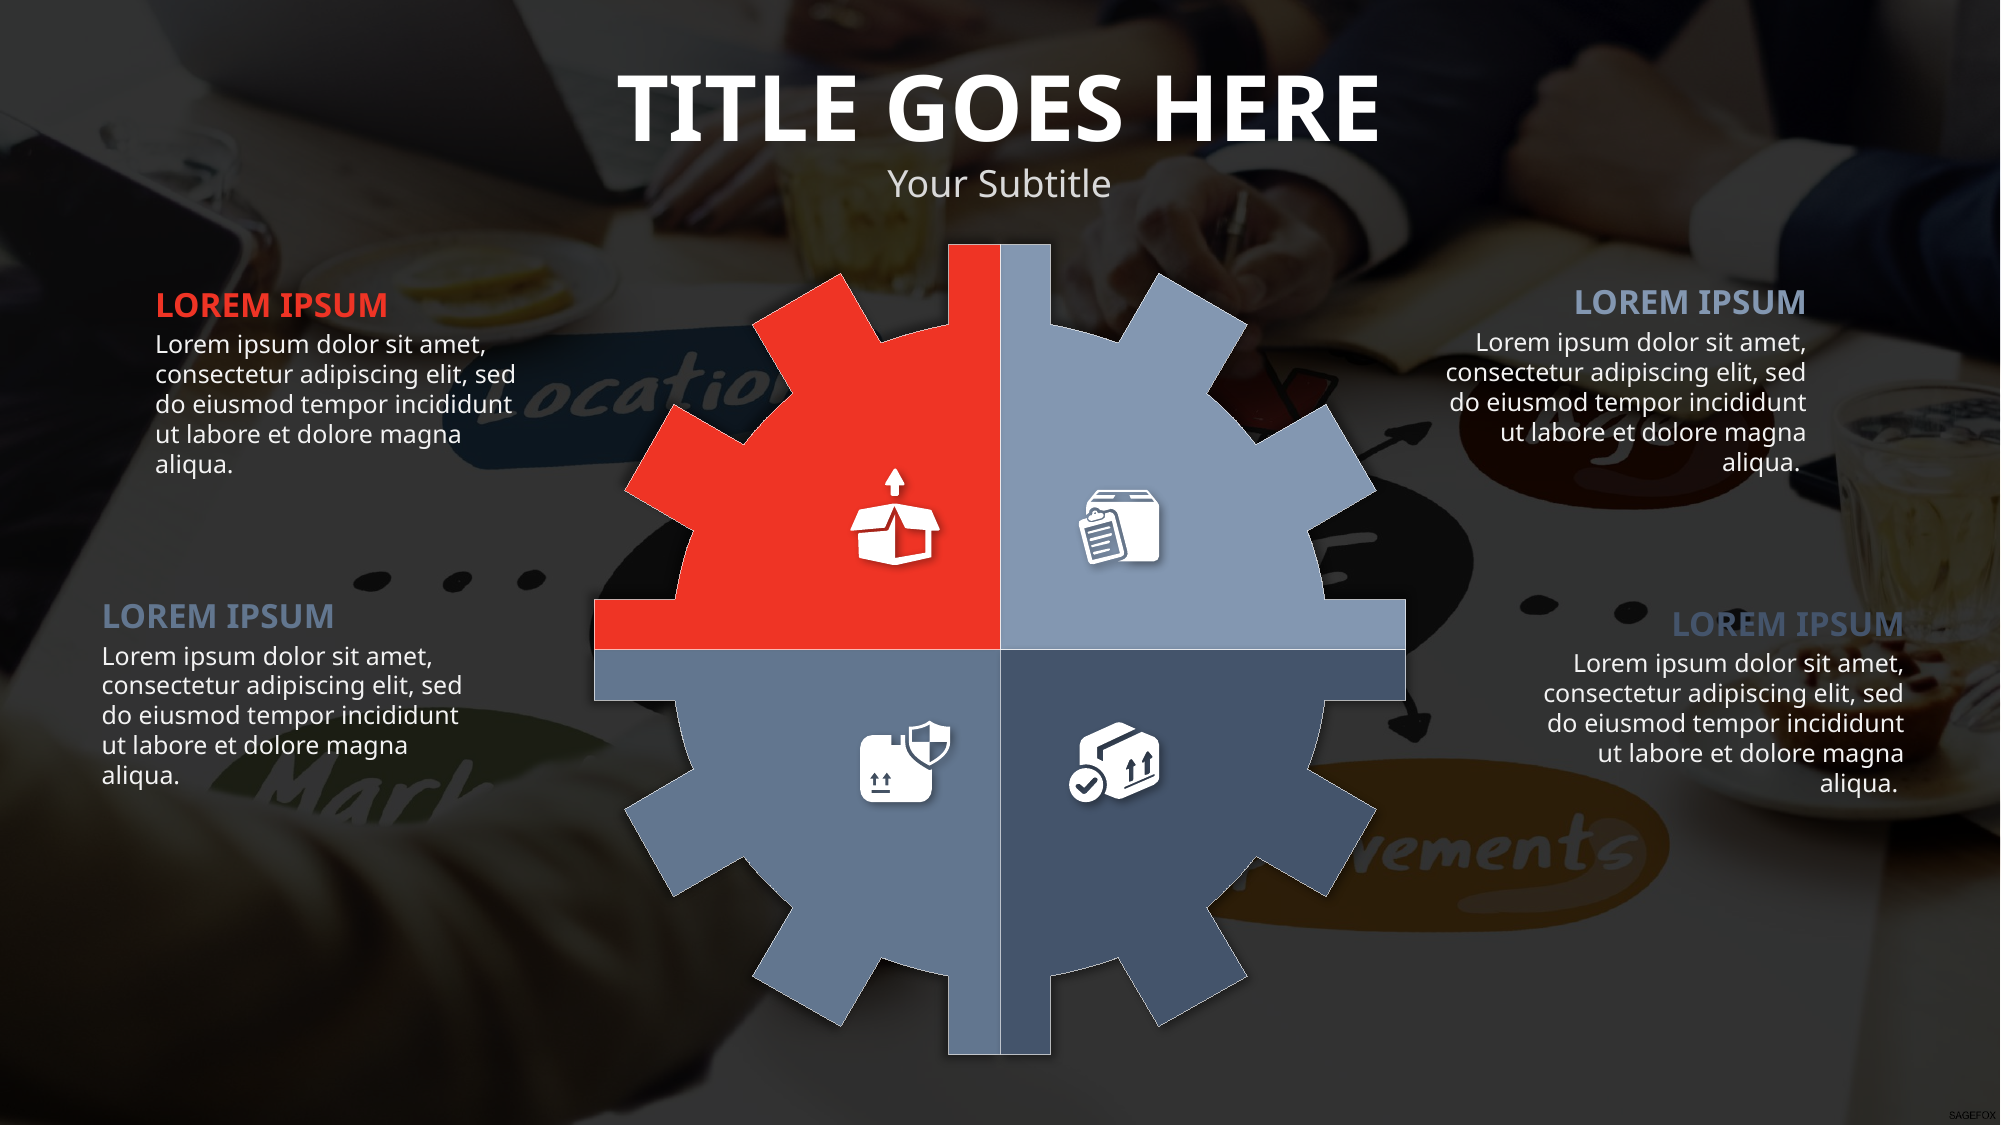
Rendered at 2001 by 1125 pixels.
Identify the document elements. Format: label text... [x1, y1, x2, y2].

text_box [594, 650, 1000, 1055]
text_box [1000, 649, 1406, 1055]
text_box [1001, 322, 1406, 649]
text_box [1078, 510, 1125, 565]
text_box [850, 503, 940, 565]
text_box [594, 322, 1001, 650]
text_box LOREM IPSUM Lorem ipsum dolor sit amet, consectetur adipiscing elit, sed do eiusmod tempor incididunt ut labore et dolore magna aliqua. [86, 587, 492, 797]
text_box [908, 720, 951, 766]
text_box [1069, 768, 1104, 803]
text_box [1086, 489, 1160, 562]
text_box LOREM IPSUM Lorem ipsum dolor sit amet, consectetur adipiscing elit, sed do eiusmod tempor incididunt ut labore et dolore magna aliqua. [1514, 595, 1920, 805]
text_box [1079, 722, 1160, 799]
text_box LOREM IPSUM Lorem ipsum dolor sit amet, consectetur adipiscing elit, sed do eiusmod tempor incididunt ut labore et dolore magna aliqua. [1417, 273, 1822, 484]
text_box [885, 468, 905, 496]
text_box LOREM IPSUM Lorem ipsum dolor sit amet, consectetur adipiscing elit, sed do eiusmod tempor incididunt ut labore et dolore magna aliqua. [140, 276, 546, 487]
text_box TITLE GOES HERE Your Subtitle [548, 42, 1452, 322]
picture [0, 0, 2001, 1125]
text_box [860, 735, 932, 803]
